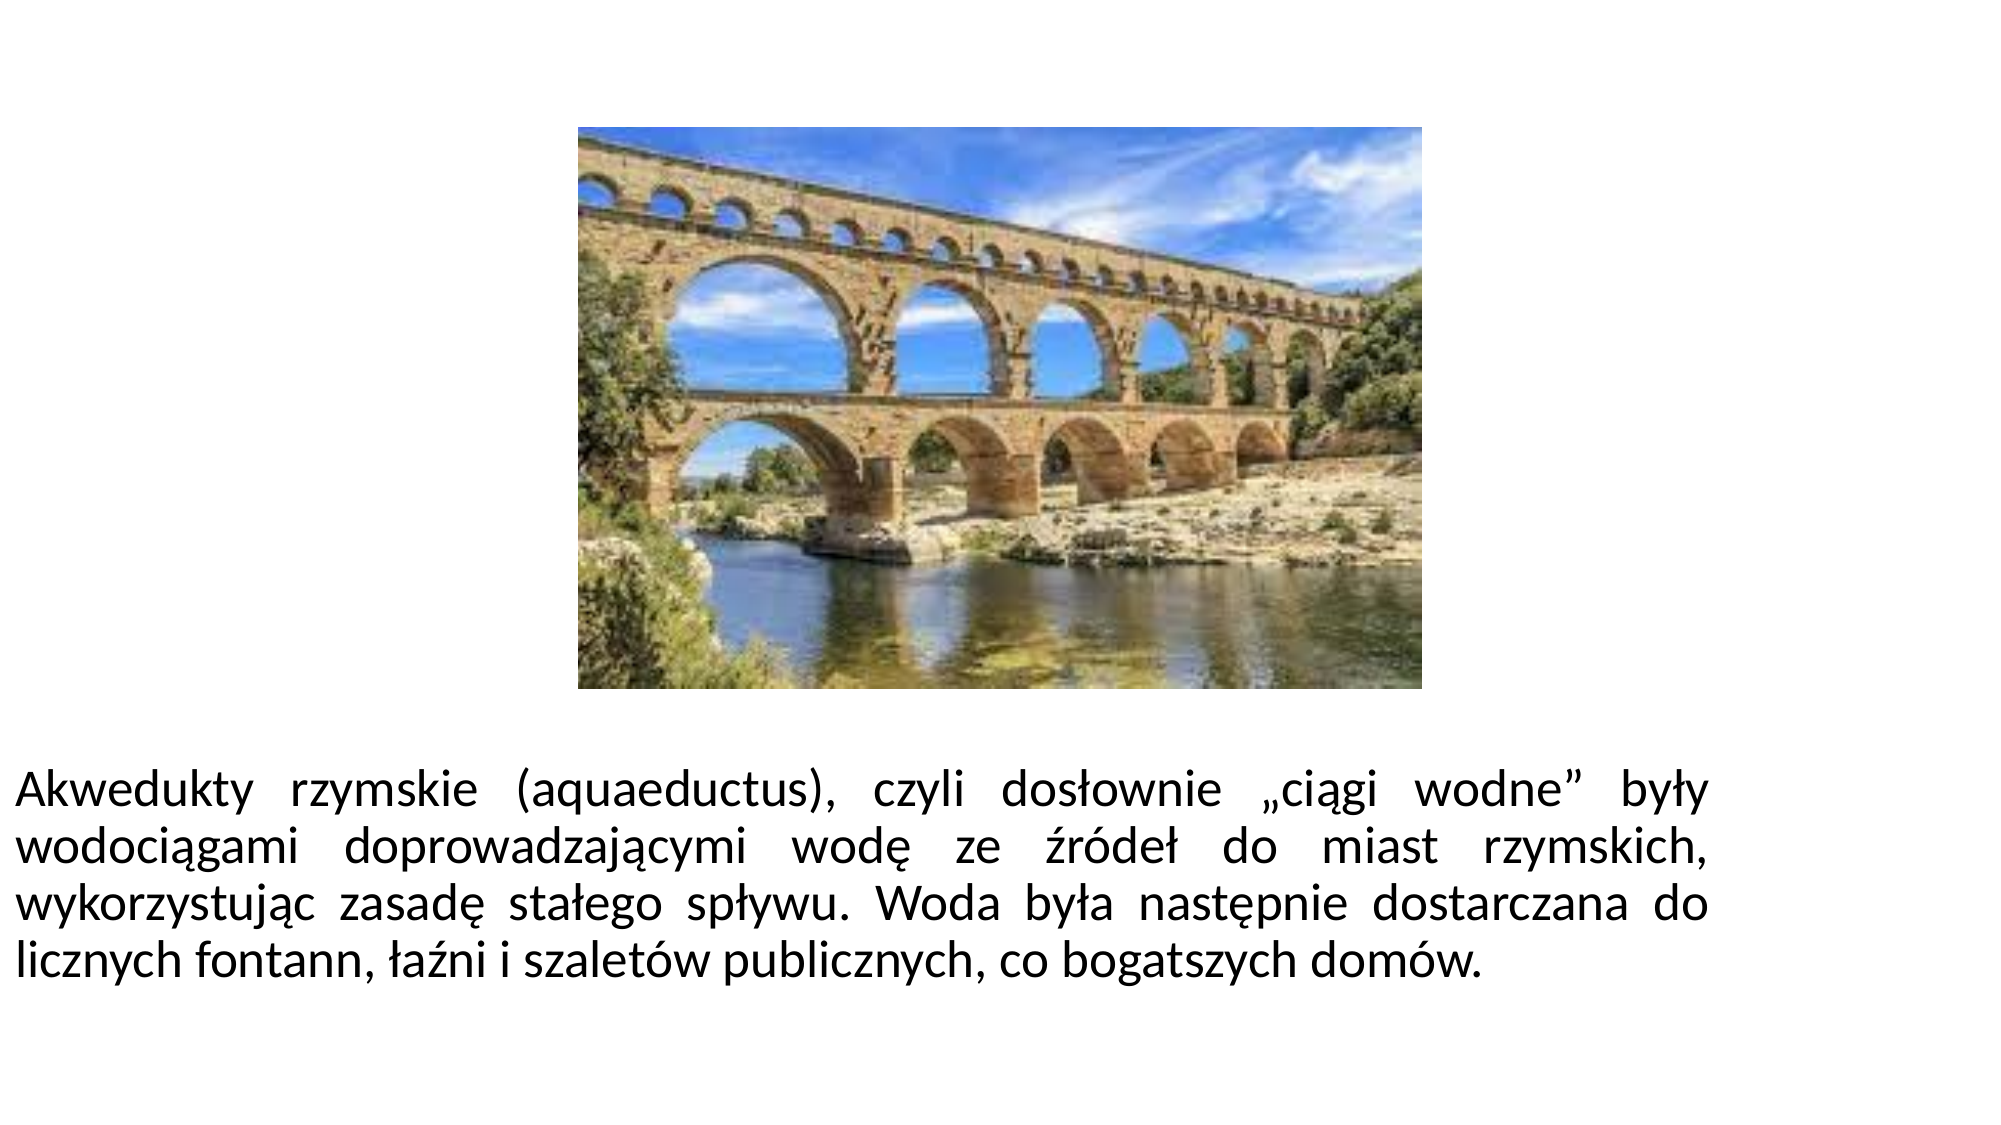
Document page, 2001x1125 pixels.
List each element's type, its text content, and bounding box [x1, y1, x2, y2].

picture [578, 127, 1422, 689]
list Akwedukty rzymskie (aquaeductus), czyli dosłownie „ciągi wodne” były wodociągami doprowadzającymi wodę ze źródeł do miast rzymskich, wykorzystując zasadę stałego spływu. Woda była następnie dostarczana do licznych fontann, łaźni i szaletów publicznych, co bogatszych domów. [0, 752, 1725, 999]
